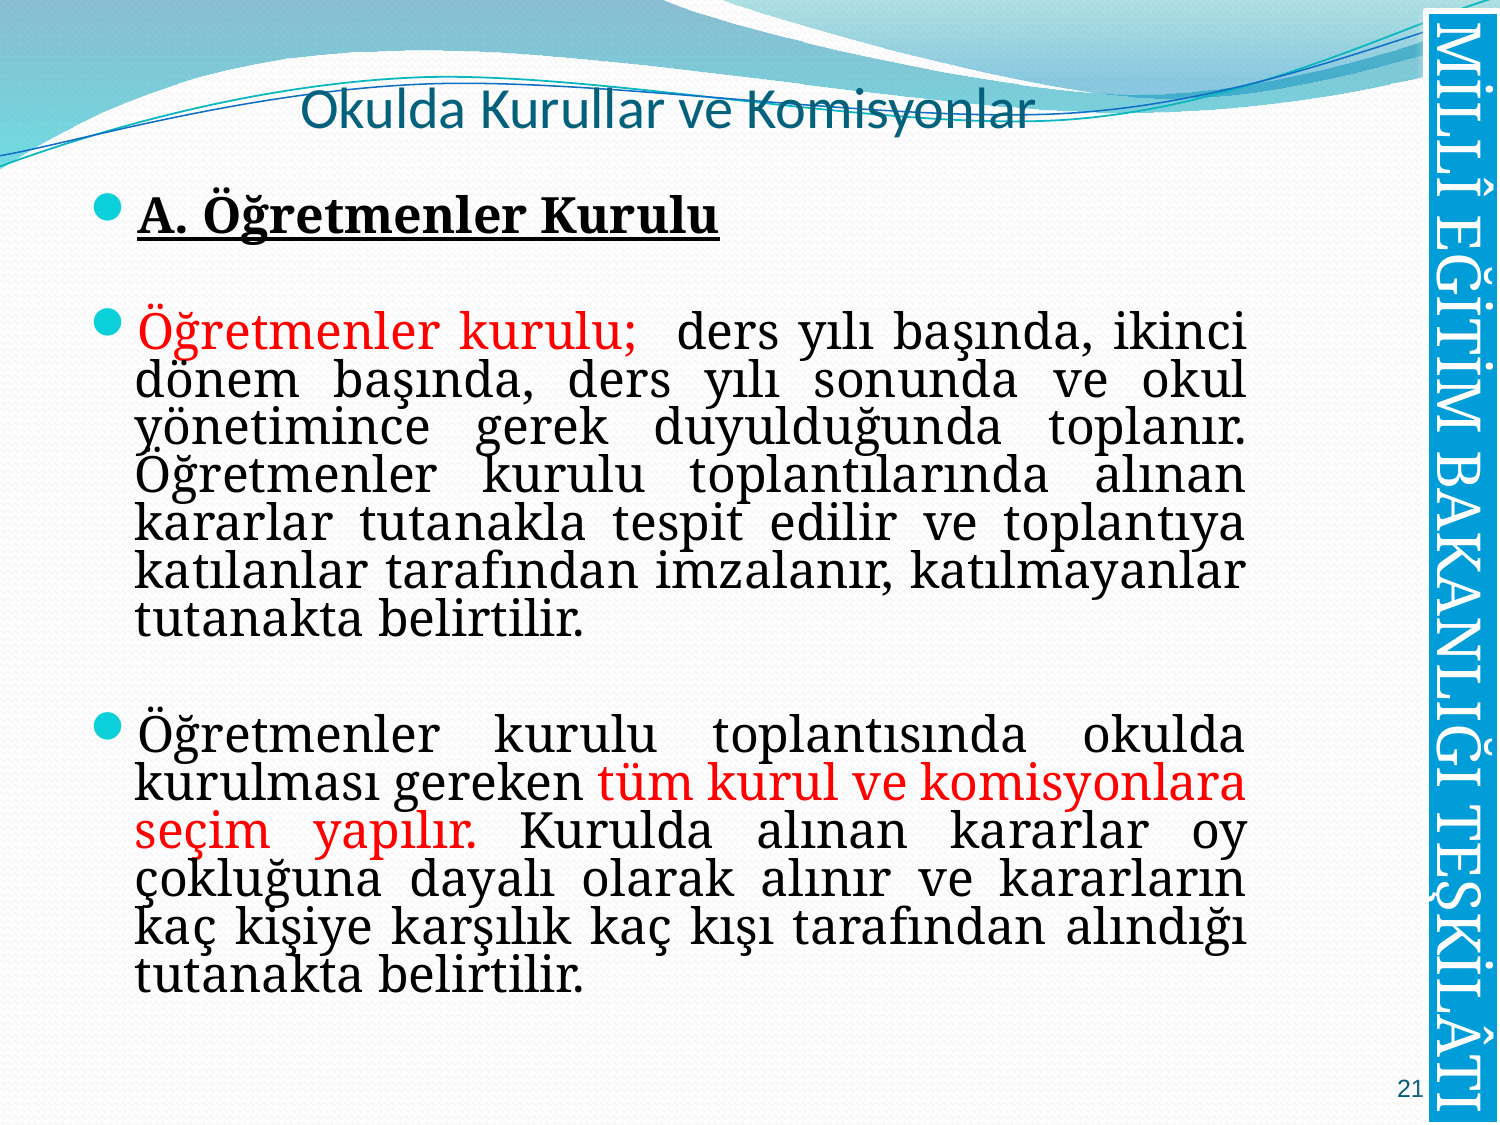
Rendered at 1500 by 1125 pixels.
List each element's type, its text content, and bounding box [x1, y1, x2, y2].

list A. Öğretmenler Kurulu Öğretmenler kurulu; ders yılı başında, ikinci dönem başında, ders yılı sonunda ve okul yönetimince gerek duyulduğunda toplanır. Öğretmenler kurulu toplantılarında alınan kararlar tutanakla tespit edilir ve toplantıya katılanlar tarafından imzalanır, katılmayanlar tutanakta belirtilir. Öğretmenler kurulu toplantısında okulda kurulması gereken tüm kurul ve komisyonlara seçim yapılır. Kurulda alınan kararlar oy çokluğuna dayalı olarak alınır ve kararların kaç kişiye karşılık kaç kışı tarafından alındığı tutanakta belirtilir. [75, 187, 1263, 1060]
text_box MİLLÎ EĞİTİM BAKANLIĞI TEŞKİLÂTI [1423, 8, 1500, 1125]
title Okulda Kurullar ve Komisyonlar [75, 52, 1263, 141]
slide_number 21 [1299, 1042, 1416, 1103]
